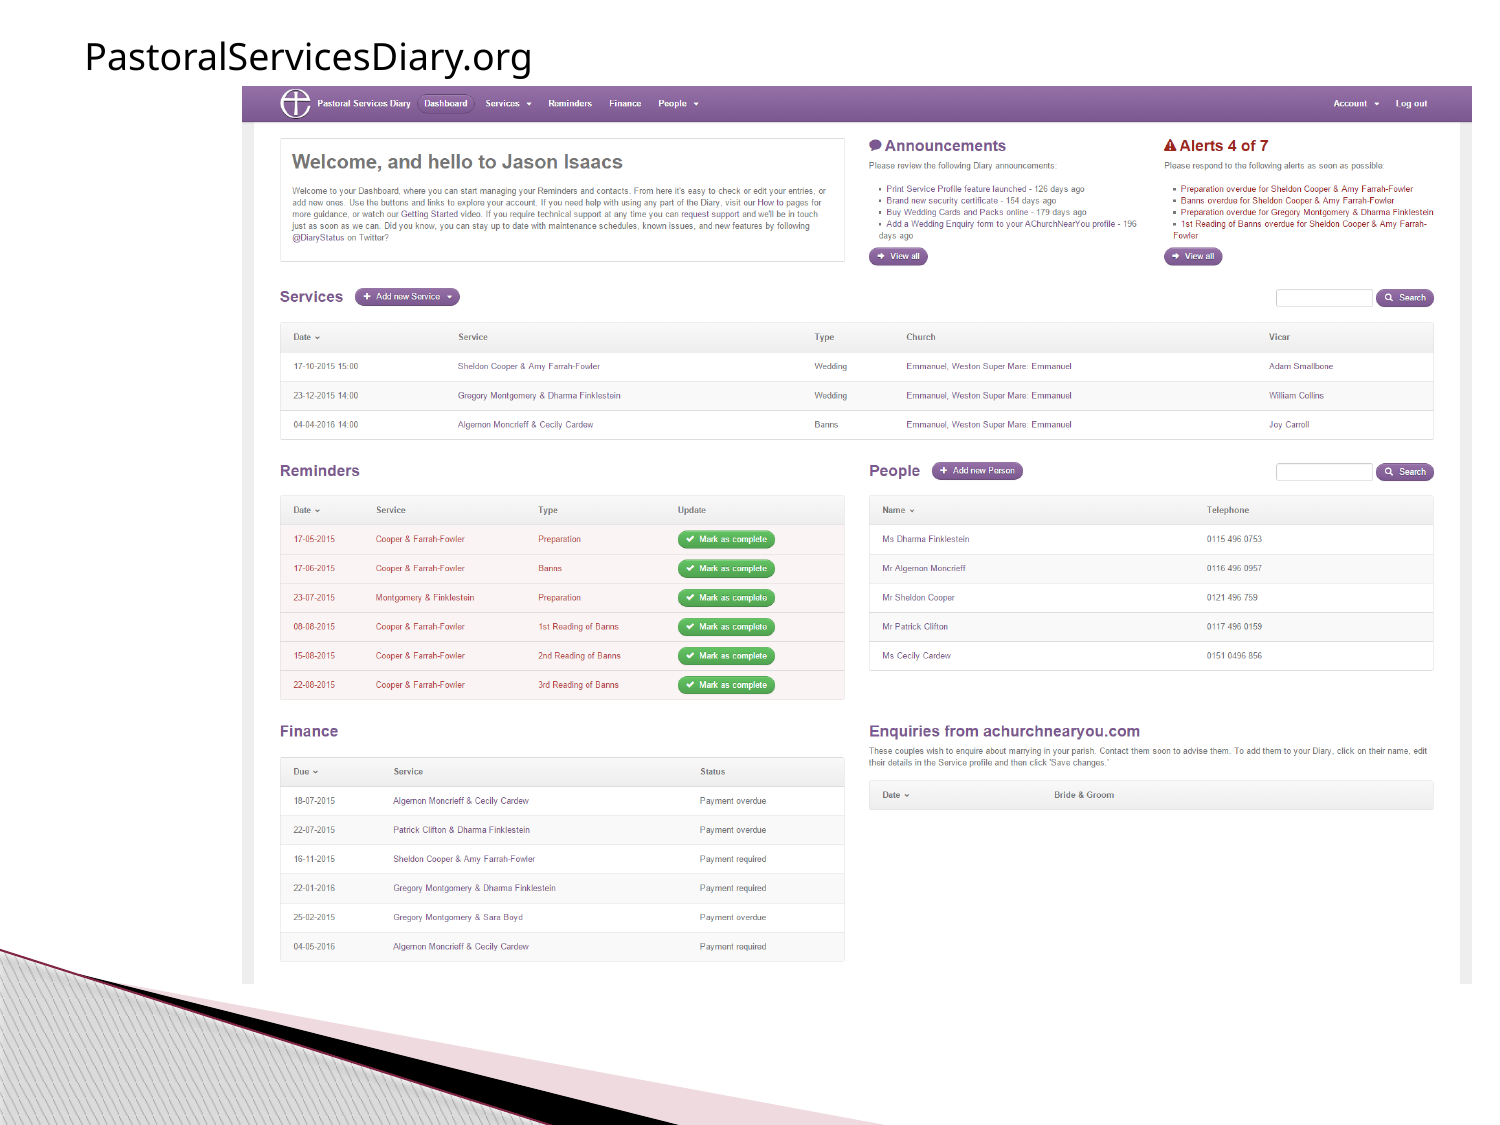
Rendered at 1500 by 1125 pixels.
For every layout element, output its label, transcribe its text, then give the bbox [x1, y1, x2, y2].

text_box PastoralServicesDiary.org [69, 25, 549, 86]
picture [241, 85, 1472, 984]
